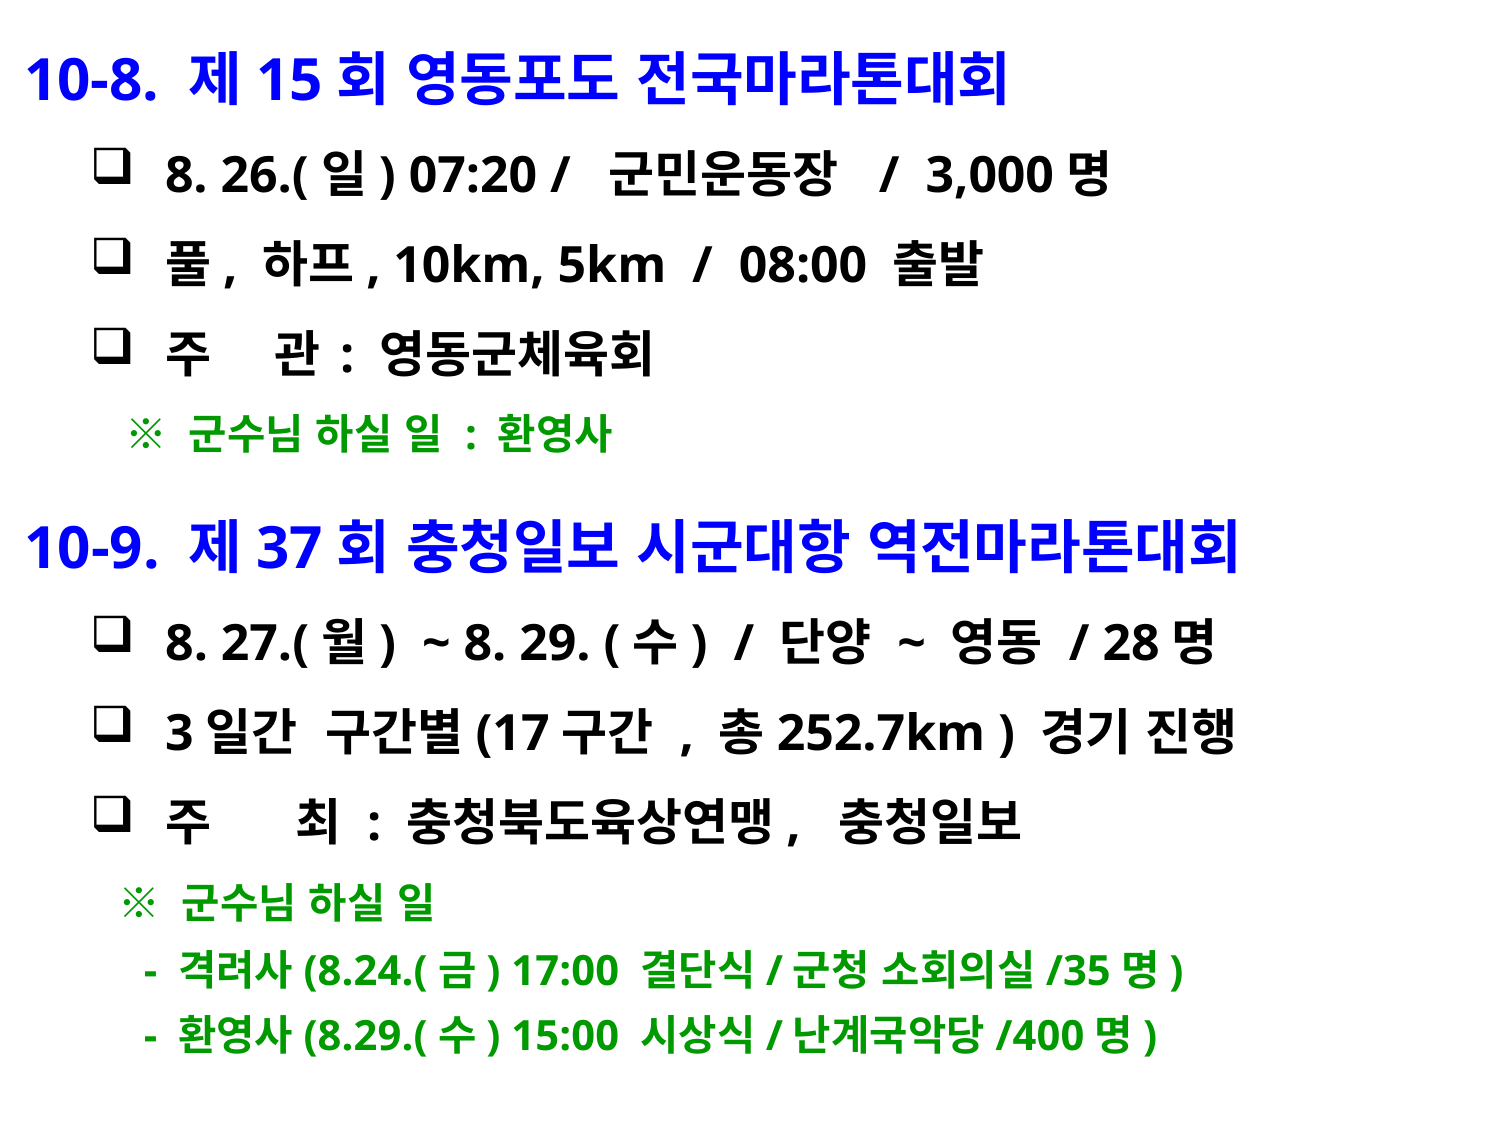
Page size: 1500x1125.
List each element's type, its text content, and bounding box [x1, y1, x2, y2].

text_box 10-9. 제37회 충청일보 시군대항 역전마라톤대회 8. 27.(월) ~ 8. 29. (수) / 단양 ~ 영동 / 28명 3일간 구간별(17구간 , 총252.7km ) 경기 진행 주 최 : 충청북도육상연맹, 충청일보 ※ 군수님 하실 일 - 격려사(8.24.(금) 17:00 결단식/군청 소회의실/35명) - 환영사(8.29.(수) 15:00 시상식/난계국악당/400명) [0, 468, 1477, 1090]
text_box 10-8. 제15회 영동포도 전국마라톤대회 8. 26.(일) 07:20 / 군민운동장 / 3,000명 풀, 하프, 10km, 5km / 08:00 출발 주 관 : 영동군체육회 ※ 군수님 하실 일 : 환영사 [0, 0, 1453, 468]
